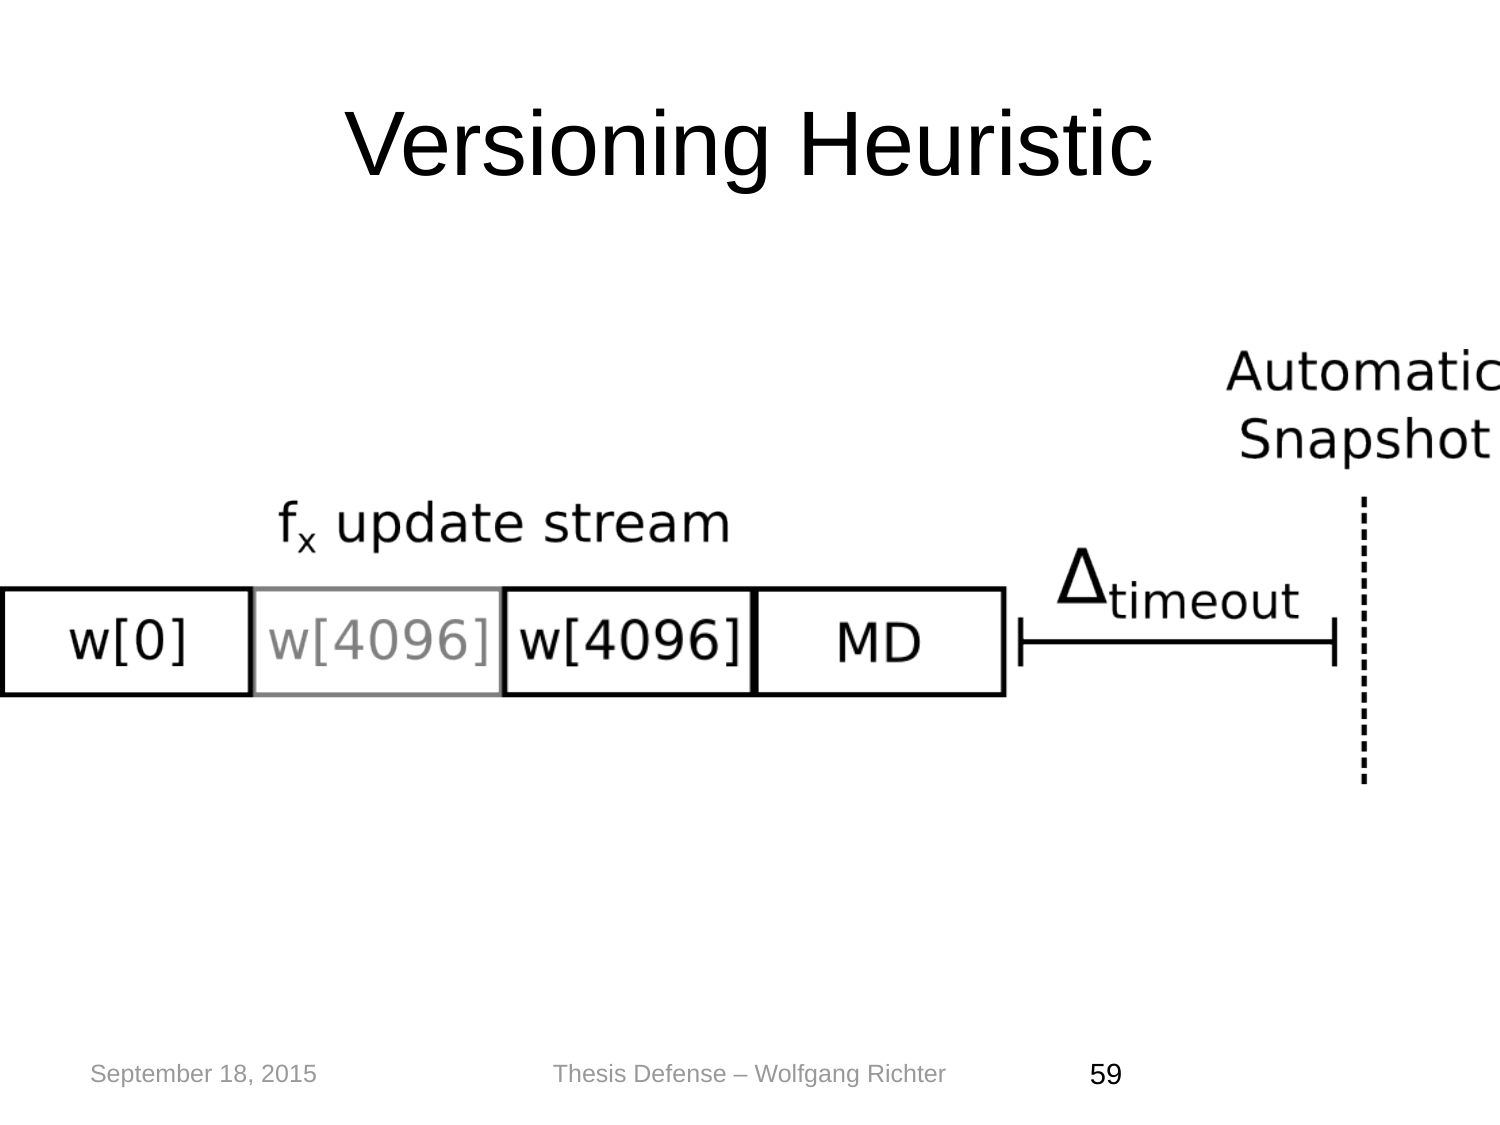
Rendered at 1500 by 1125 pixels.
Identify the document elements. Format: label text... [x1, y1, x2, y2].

slide_number ‹#› [1074, 1042, 1425, 1103]
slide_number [75, 1042, 425, 1103]
footer Thesis Defense – Wolfgang Richter [512, 1042, 988, 1103]
picture [0, 349, 1500, 790]
title Versioning Heuristic [75, 45, 1425, 233]
